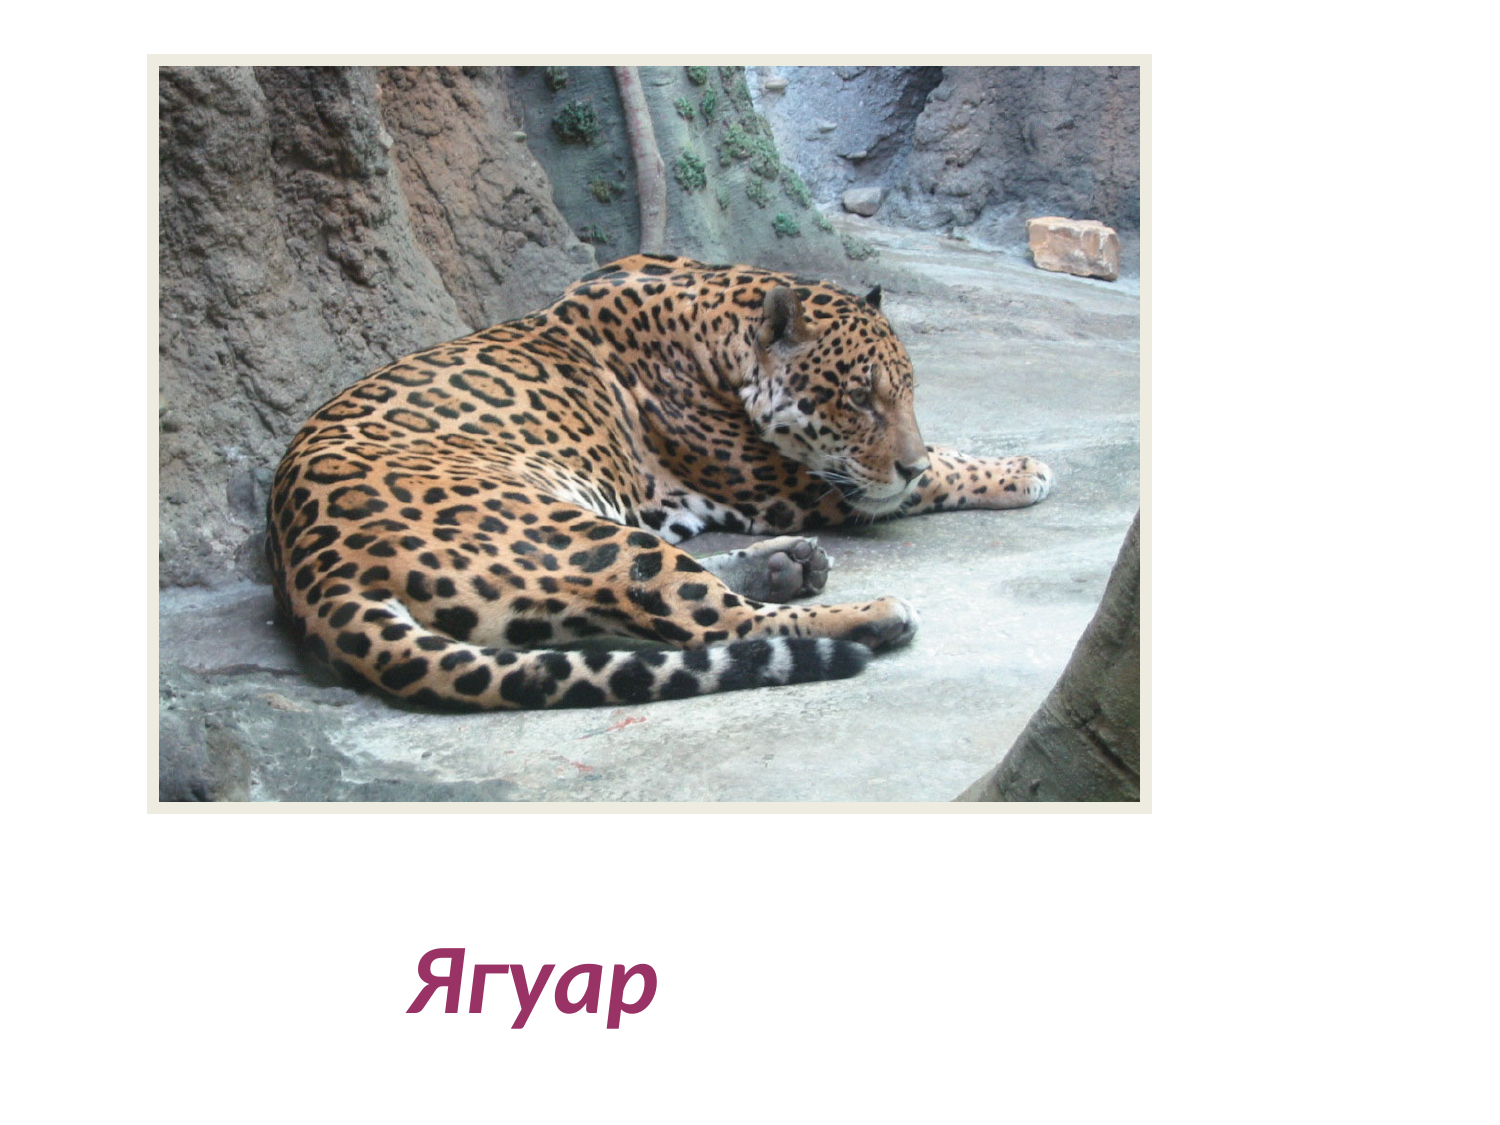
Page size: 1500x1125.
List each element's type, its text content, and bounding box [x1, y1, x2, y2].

text_box Ягуар [392, 906, 675, 1042]
picture [159, 66, 1141, 802]
